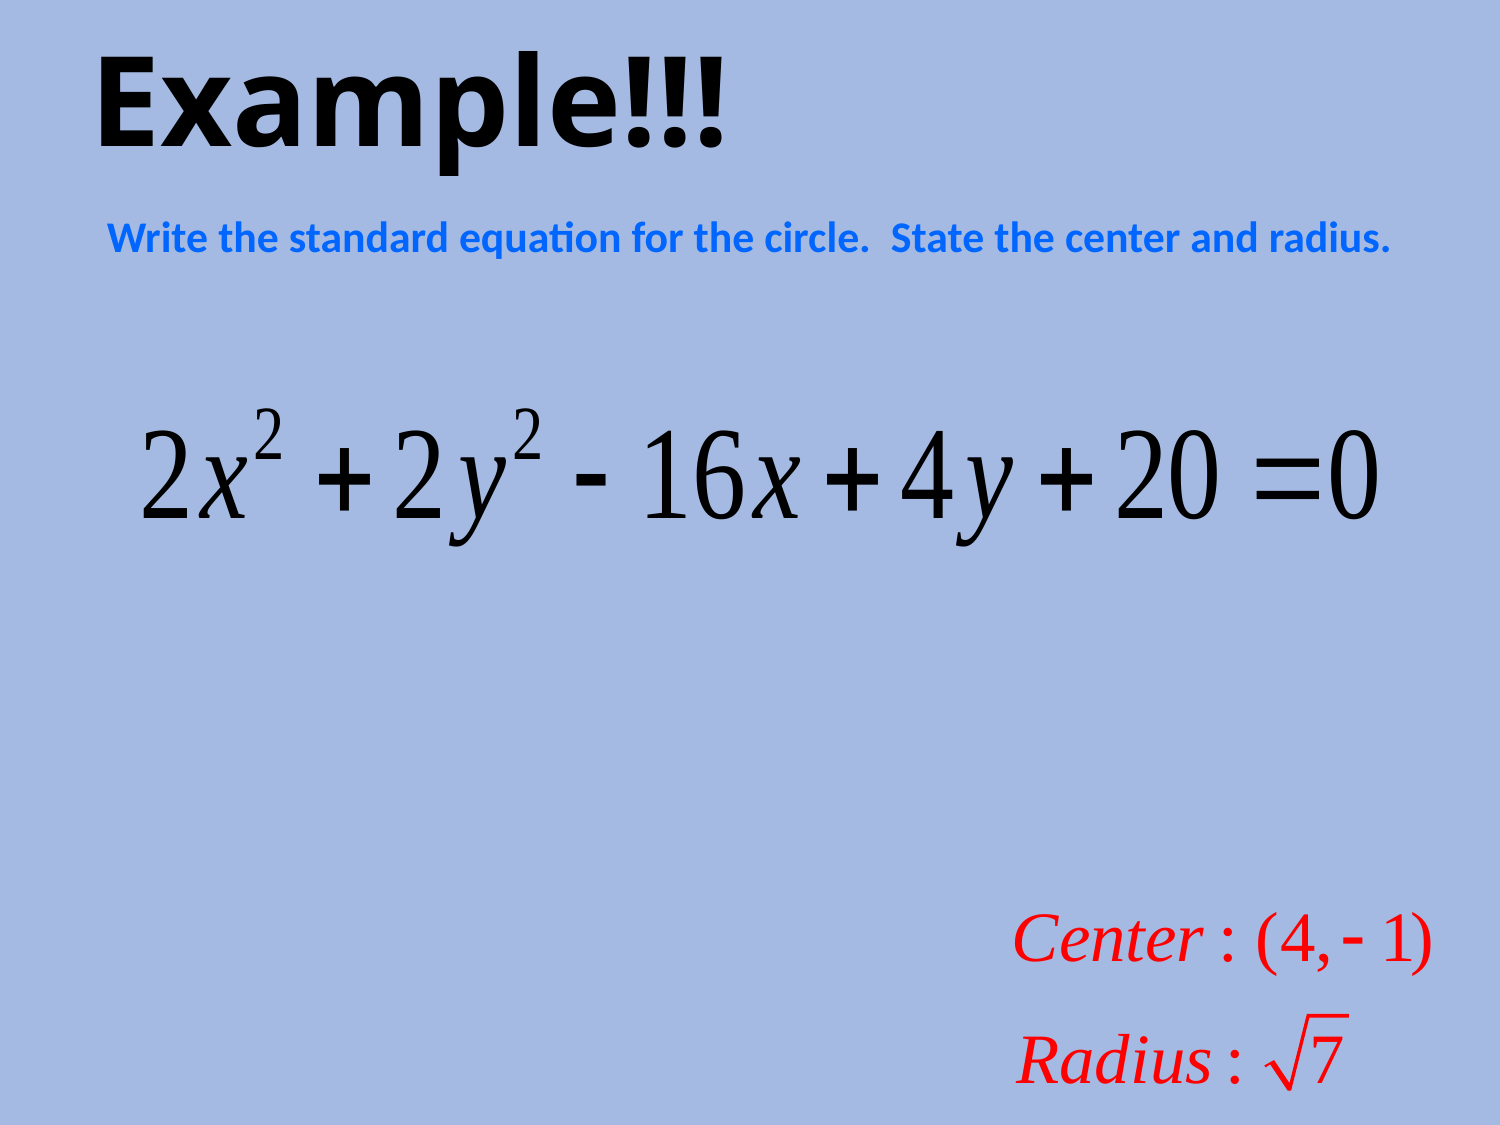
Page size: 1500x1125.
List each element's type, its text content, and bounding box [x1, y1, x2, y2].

title Example!!! [75, 12, 1425, 200]
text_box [123, 374, 1400, 574]
list Write the standard equation for the circle. State the center and radius. [75, 207, 1425, 950]
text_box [1003, 899, 1488, 1113]
